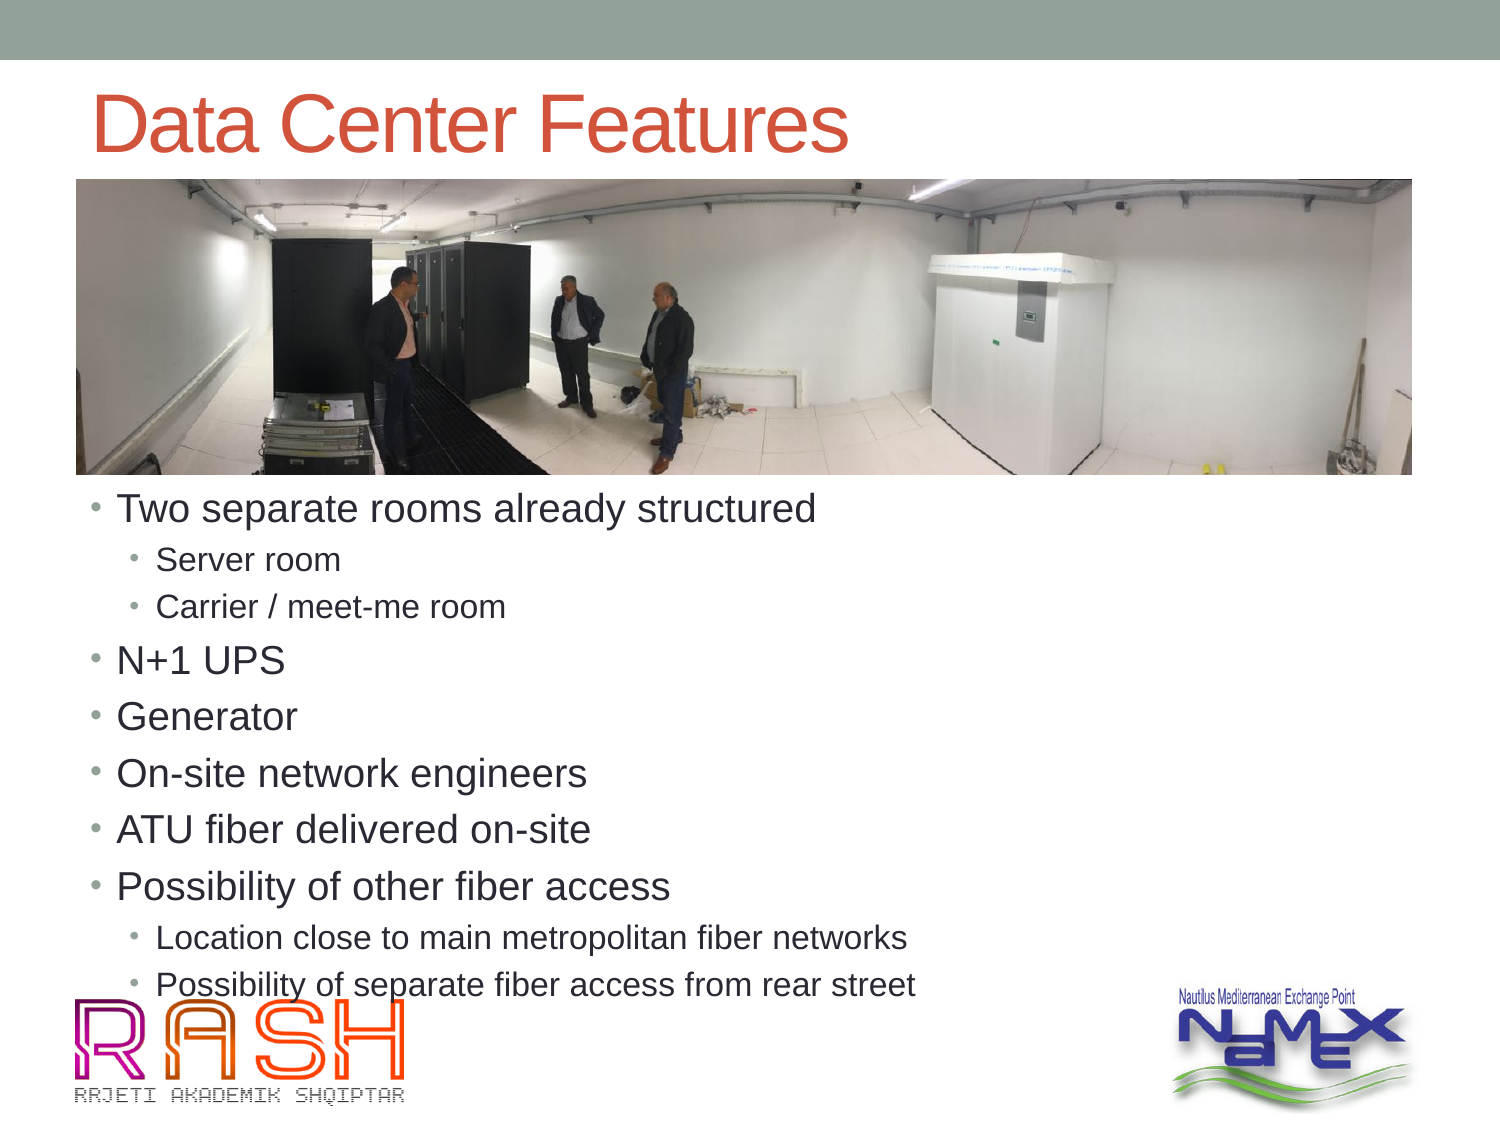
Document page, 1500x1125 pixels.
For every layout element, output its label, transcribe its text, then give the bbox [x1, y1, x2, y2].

picture [76, 179, 1412, 476]
title Data Center Features [75, 37, 1425, 200]
picture [1162, 1013, 1425, 1114]
list Two separate rooms already structured Server room Carrier / meet-me room N+1 UPS Generator On-site network engineers ATU fiber delivered on-site Possibility of other fiber access Location close to main metropolitan fiber networks Possibility of separate fiber access from rear street [75, 474, 1425, 1013]
picture [75, 1013, 404, 1106]
